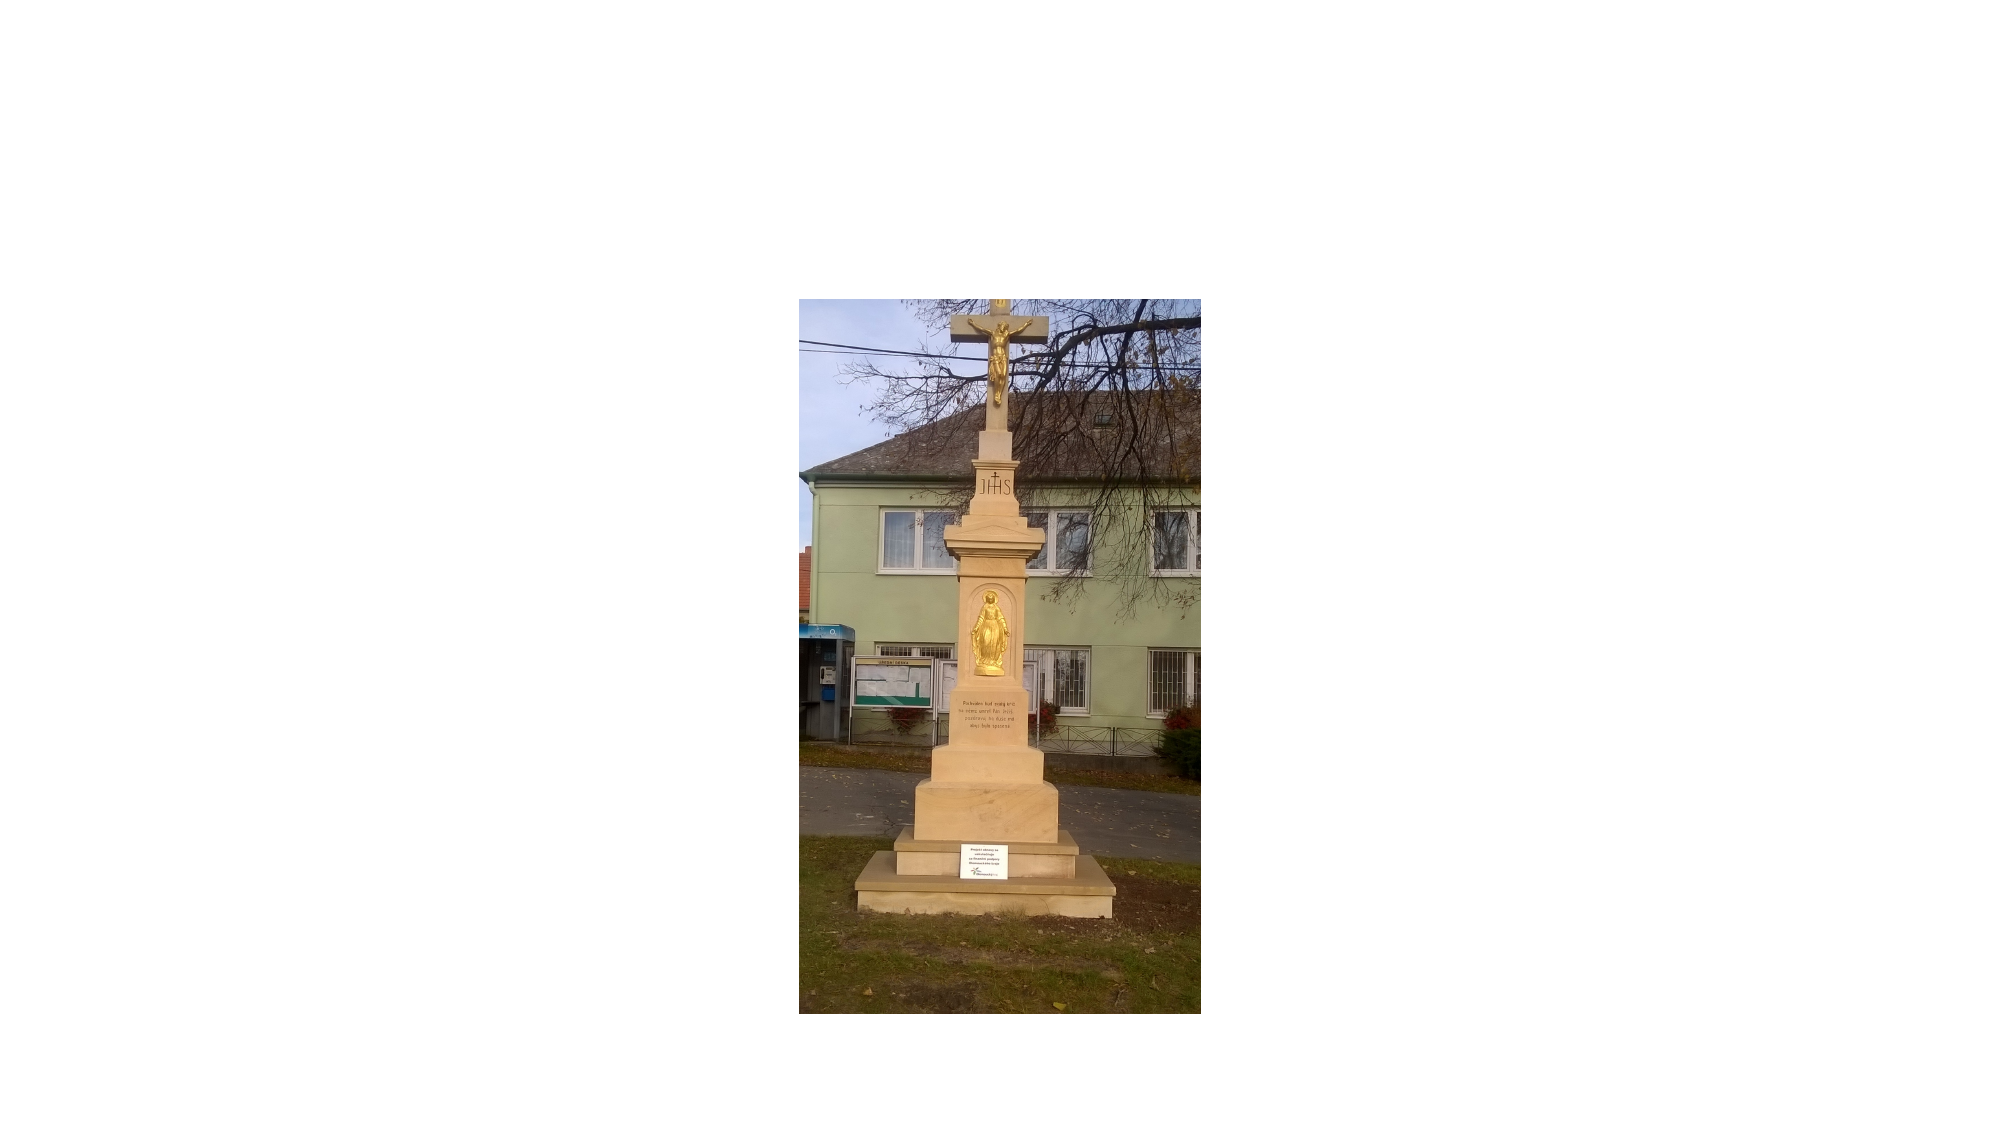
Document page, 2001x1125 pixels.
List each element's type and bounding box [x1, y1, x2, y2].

list [799, 299, 1201, 1014]
